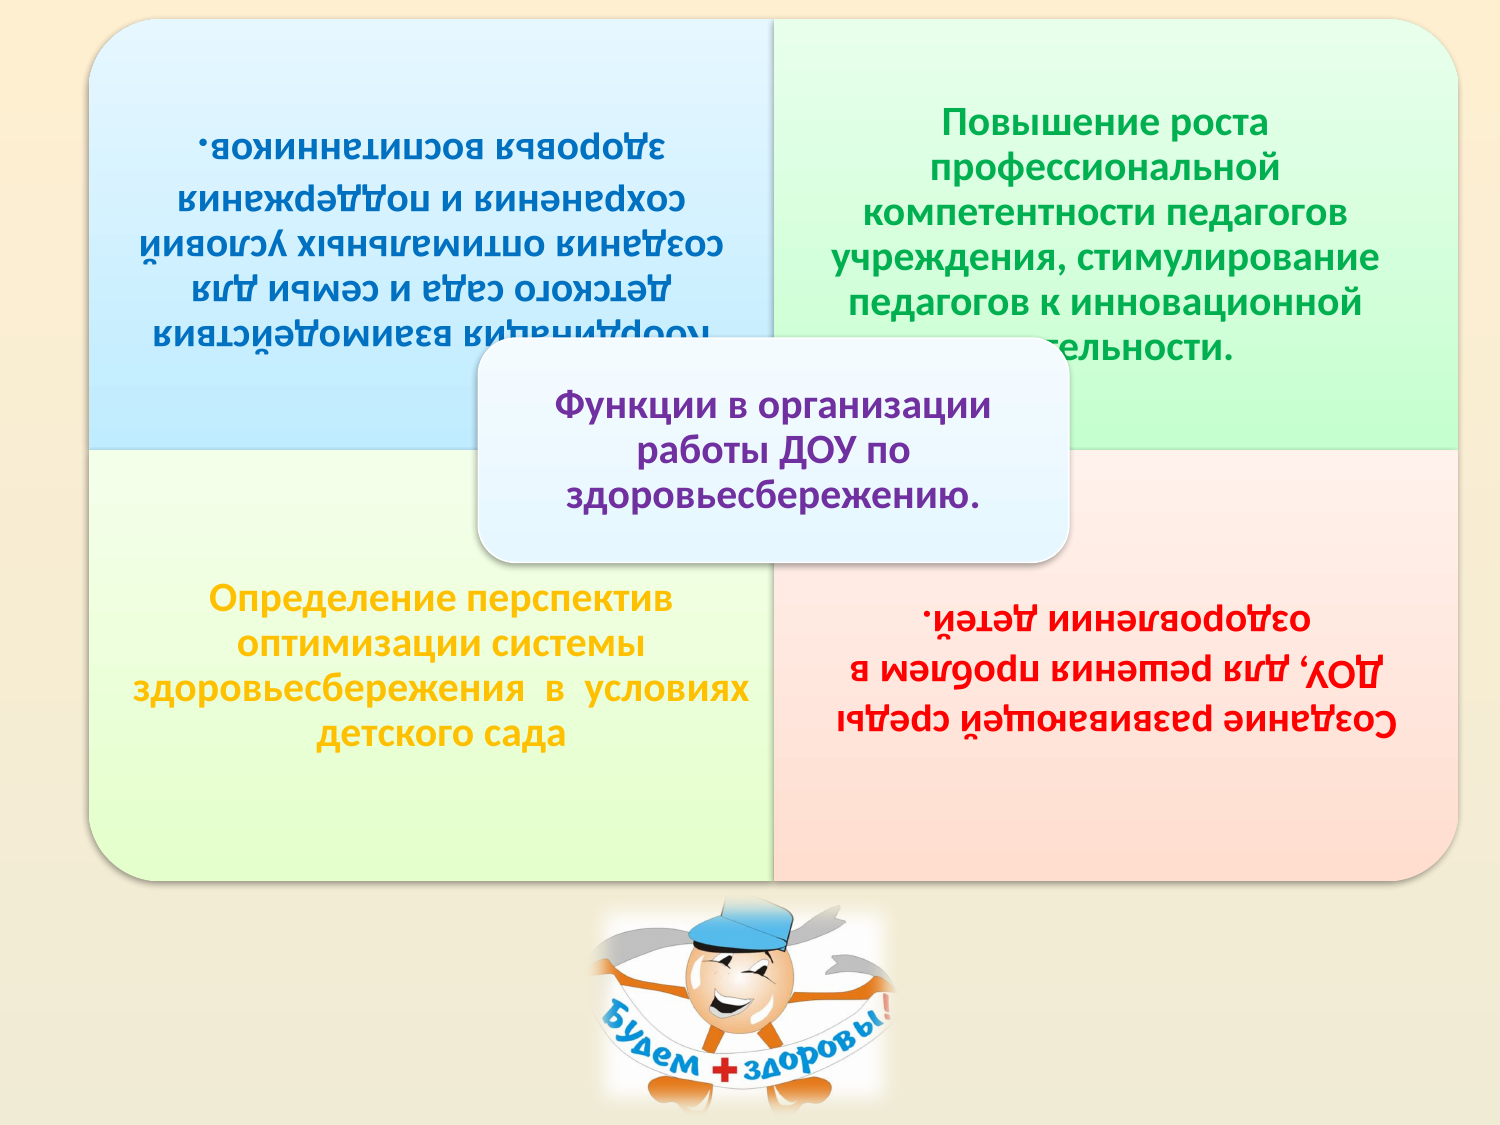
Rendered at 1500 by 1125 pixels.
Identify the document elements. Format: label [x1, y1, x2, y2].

picture [584, 892, 904, 1118]
text_box [88, 18, 1459, 882]
